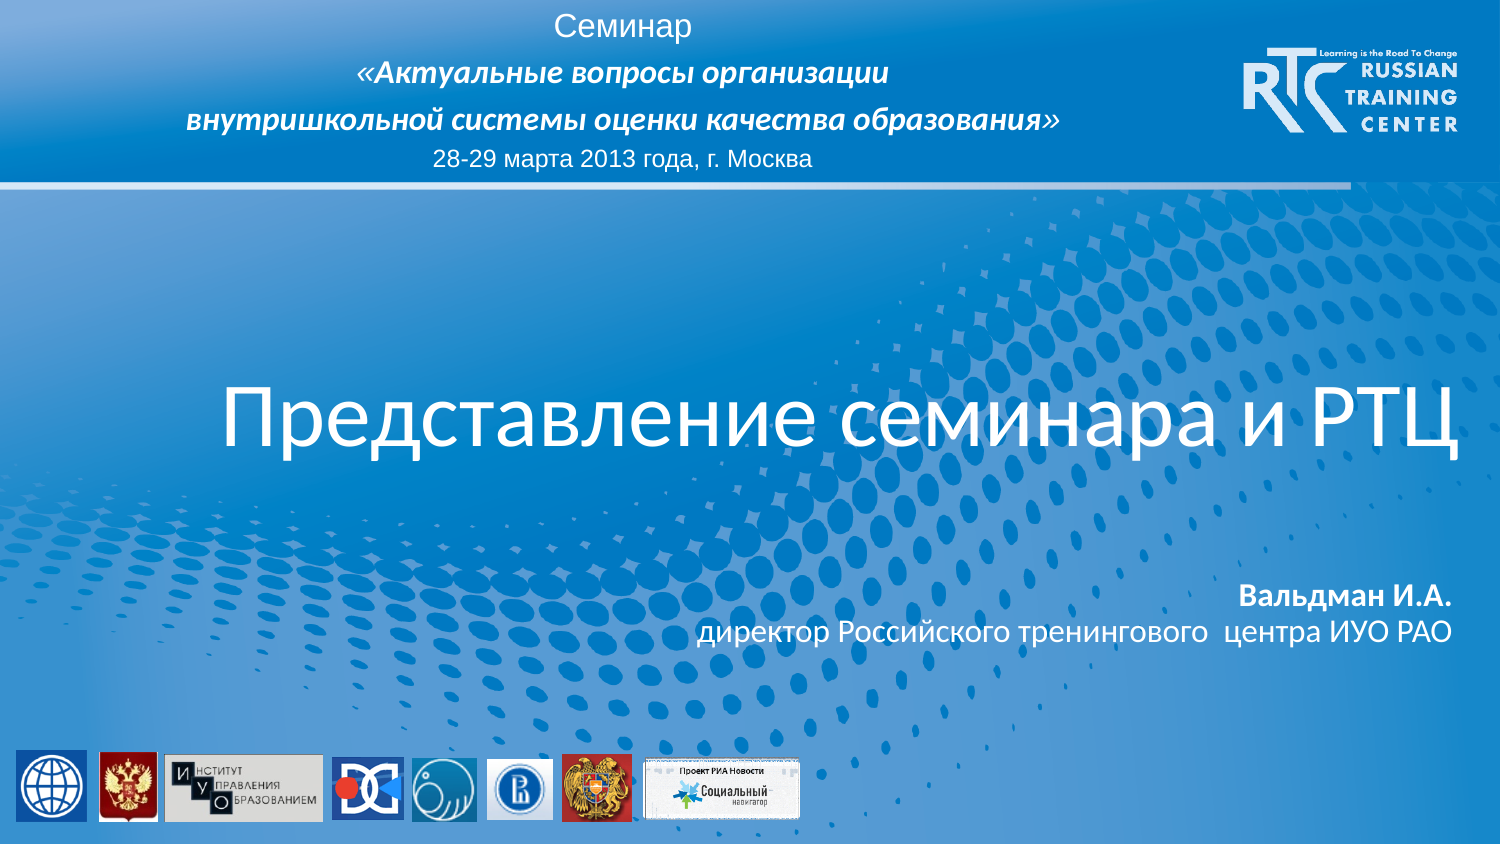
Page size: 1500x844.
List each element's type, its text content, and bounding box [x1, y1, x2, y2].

title Представление семинара и РТЦ [147, 256, 1477, 564]
text_box Вальдман И.А. директор Российского тренингового центра ИУО РАО [643, 570, 1468, 657]
picture [0, 0, 1500, 844]
